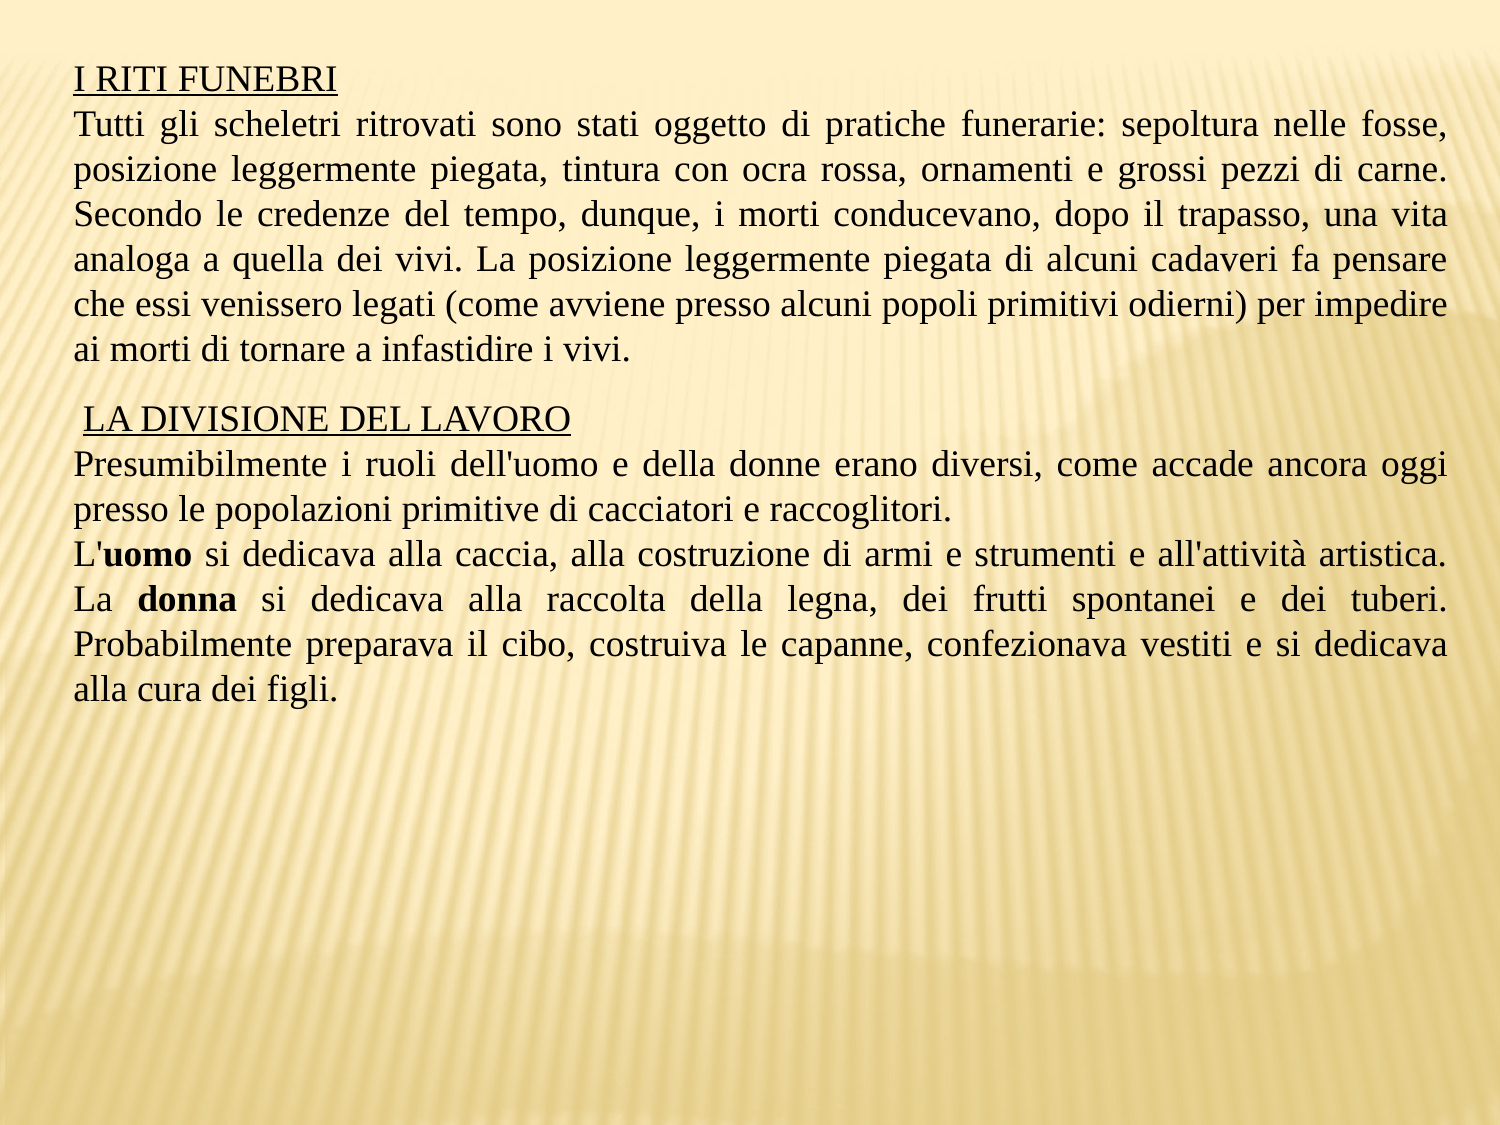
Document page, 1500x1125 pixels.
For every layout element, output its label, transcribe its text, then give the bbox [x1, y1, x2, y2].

text_box LA DIVISIONE DEL LAVORO Presumibilmente i ruoli dell'uomo e della donne erano diversi, come accade ancora oggi presso le popolazioni primitive di cacciatori e raccoglitori. L'uomo si dedicava alla caccia, alla costruzione di armi e strumenti e all'attività artistica. La donna si dedicava alla raccolta della legna, dei frutti spontanei e dei tuberi. Probabilmente preparava il cibo, costruiva le capanne, confezionava vestiti e si dedicava alla cura dei figli. [58, 397, 1465, 717]
text_box I RITI FUNEBRI Tutti gli scheletri ritrovati sono stati oggetto di pratiche funerarie: sepoltura nelle fosse, posizione leggermente piegata, tintura con ocra rossa, ornamenti e grossi pezzi di carne. Secondo le credenze del tempo, dunque, i morti conducevano, dopo il trapasso, una vita analoga a quella dei vivi. La posizione leggermente piegata di alcuni cadaveri fa pensare che essi venissero legati (come avviene presso alcuni popoli primitivi odierni) per impedire ai morti di tornare a infastidire i vivi. [58, 46, 1465, 397]
